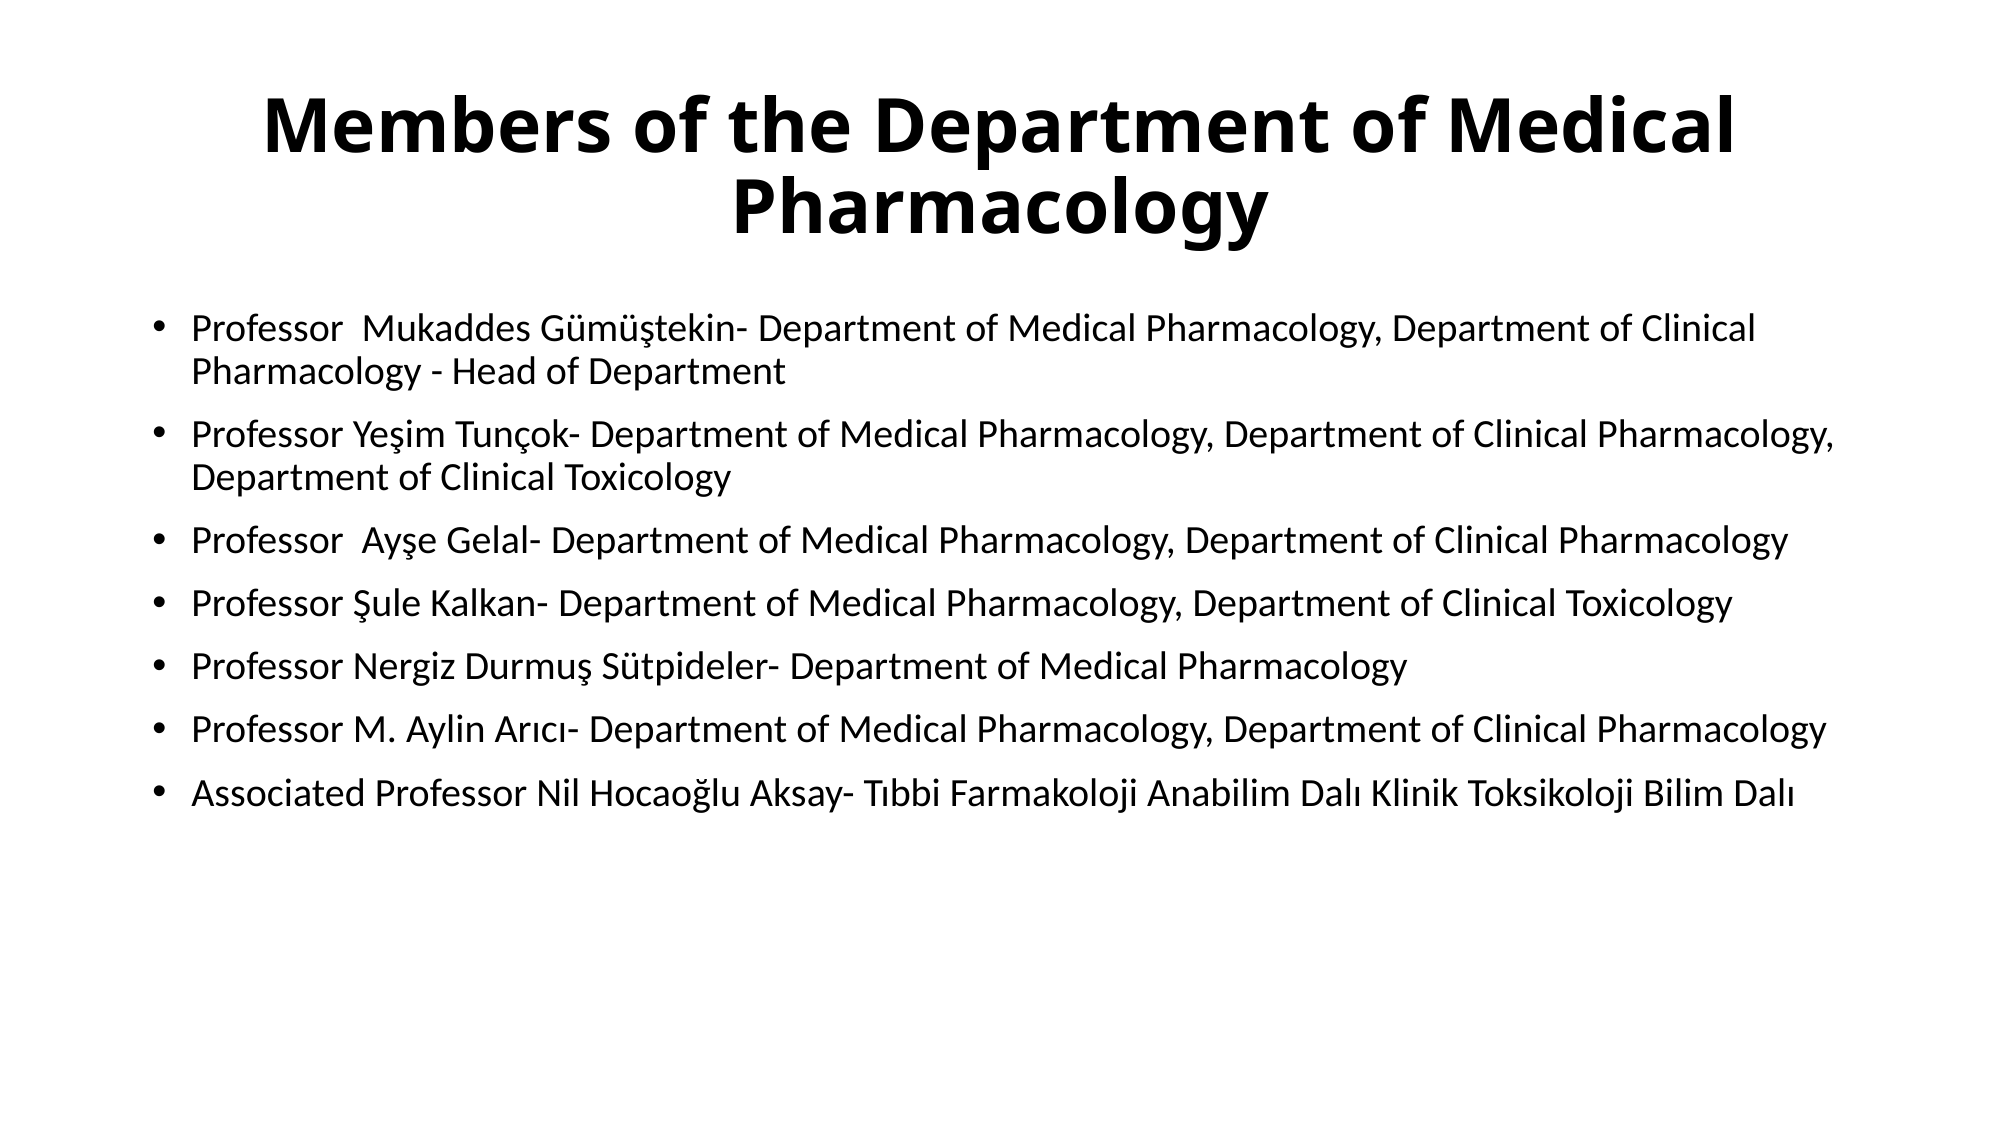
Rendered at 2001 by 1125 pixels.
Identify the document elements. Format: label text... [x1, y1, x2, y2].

title Members of the Department of Medical Pharmacology [137, 59, 1863, 278]
list Professor Mukaddes Gümüştekin- Department of Medical Pharmacology, Department of Clinical Pharmacology - Head of Department Professor Yeşim Tunçok- Department of Medical Pharmacology, Department of Clinical Pharmacology, Department of Clinical Toxicology Professor Ayşe Gelal- Department of Medical Pharmacology, Department of Clinical Pharmacology Professor Şule Kalkan- Department of Medical Pharmacology, Department of Clinical Toxicology Professor Nergiz Durmuş Sütpideler- Department of Medical Pharmacology Professor M. Aylin Arıcı- Department of Medical Pharmacology, Department of Clinical Pharmacology Associated Professor Nil Hocaoğlu Aksay- Tıbbi Farmakoloji Anabilim Dalı Klinik Toksikoloji Bilim Dalı [137, 298, 1863, 864]
